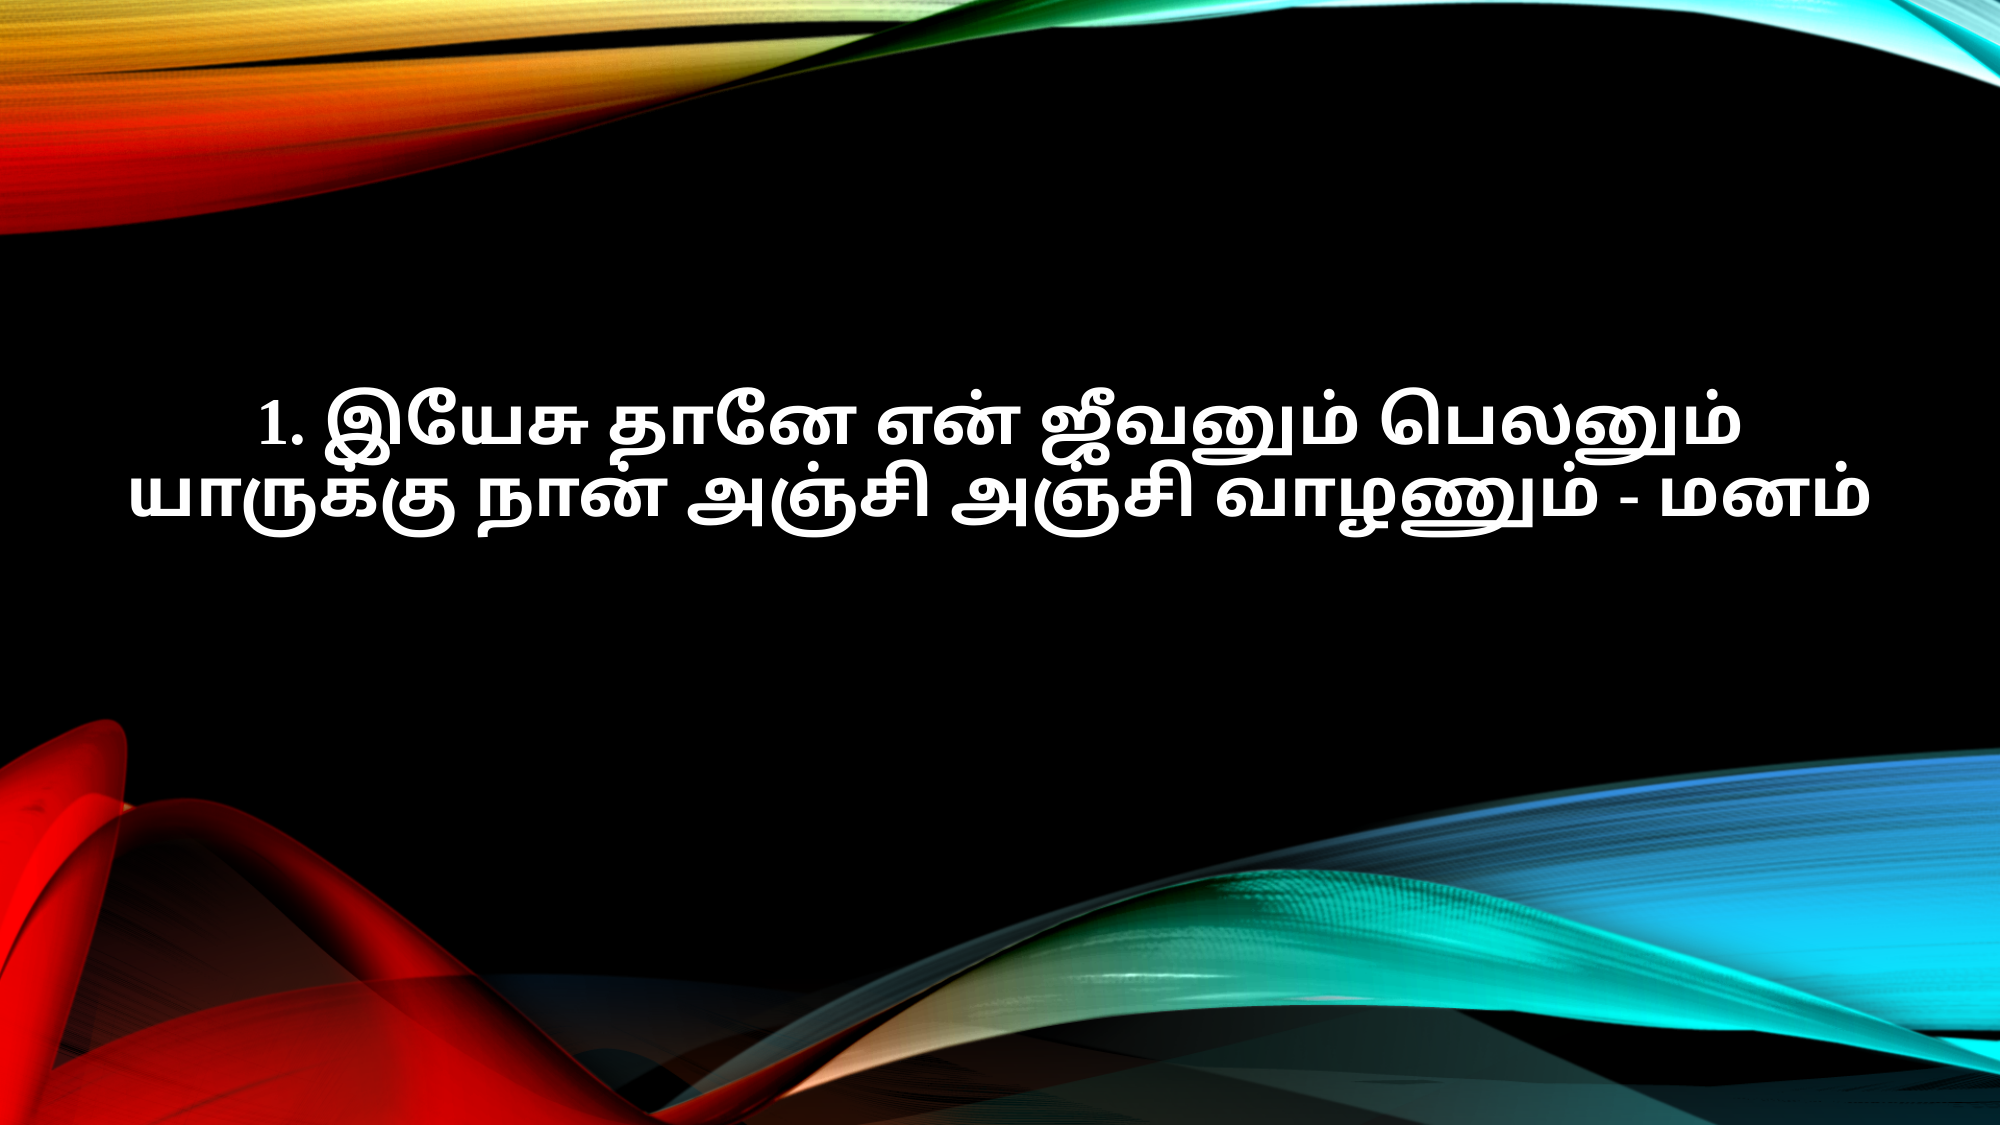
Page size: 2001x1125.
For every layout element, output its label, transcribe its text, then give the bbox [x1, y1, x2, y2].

subtitle 1. இயேசு தானே என் ஜீவனும் பெலனும் யாருக்கு நான் அஞ்சி அஞ்சி வாழணும் - மனம் [0, 0, 2000, 1125]
